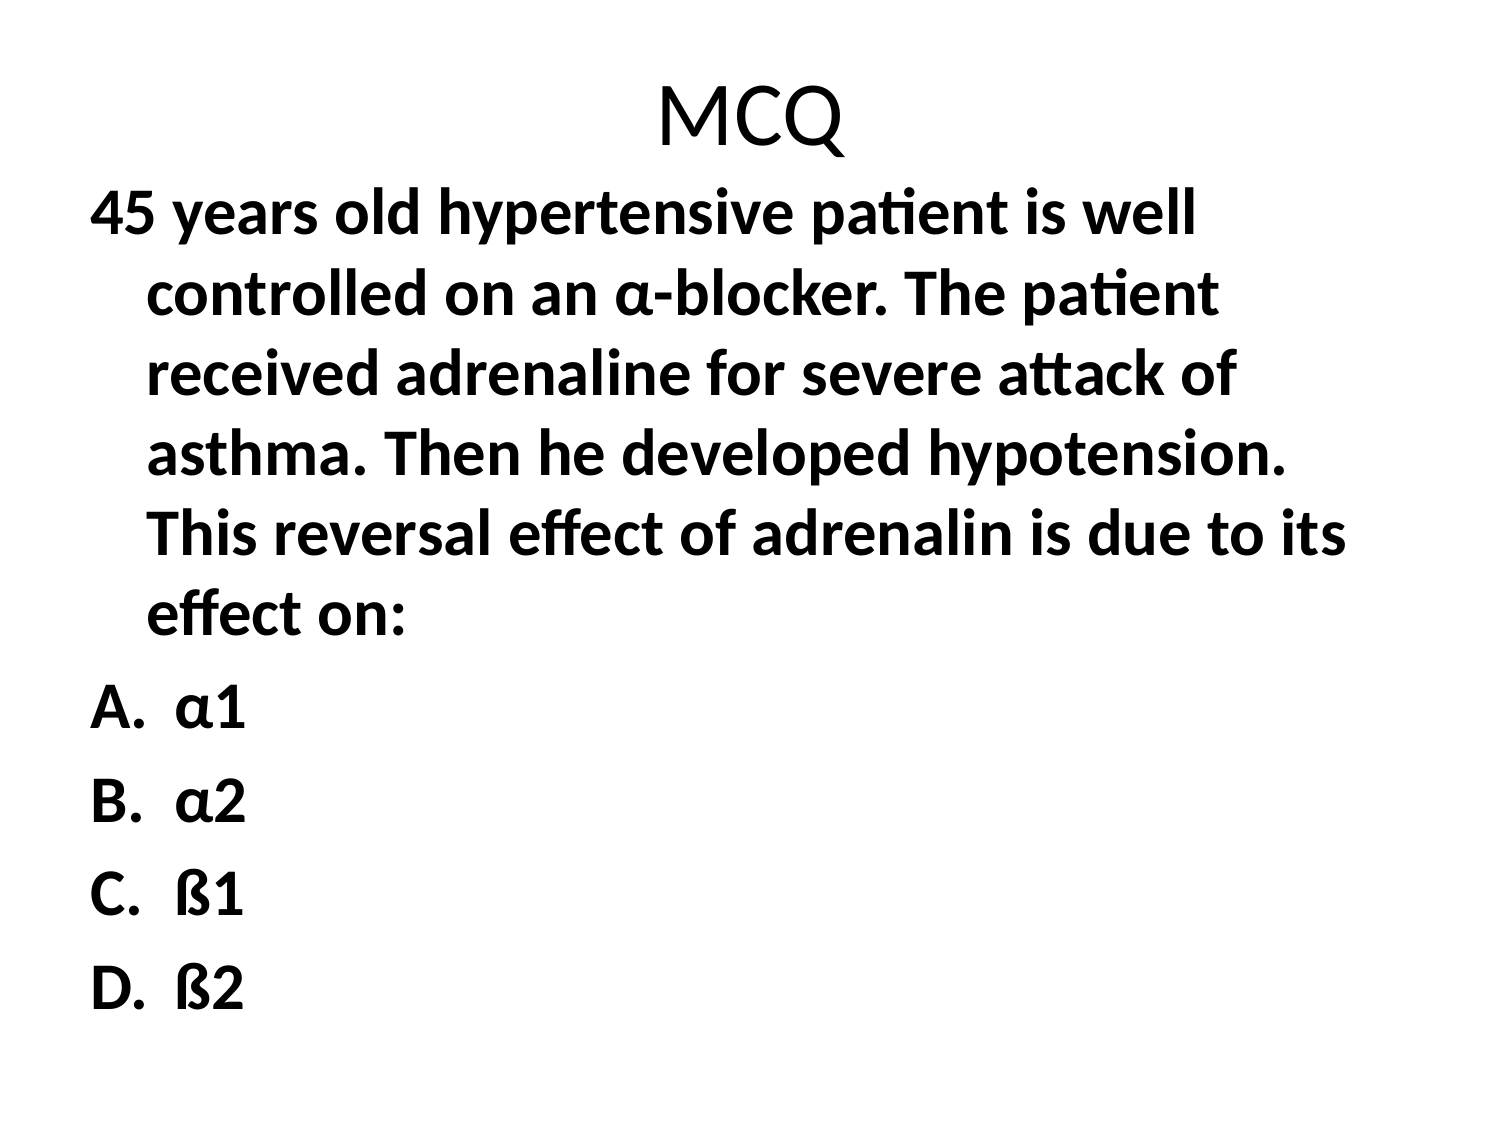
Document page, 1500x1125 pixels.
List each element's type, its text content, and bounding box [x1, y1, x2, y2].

list 45 years old hypertensive patient is well controlled on an α-blocker. The patient received adrenaline for severe attack of asthma. Then he developed hypotension. This reversal effect of adrenalin is due to its effect on: α1 α2 ß1 ß2 [75, 160, 1425, 1047]
title MCQ [75, 45, 1425, 160]
